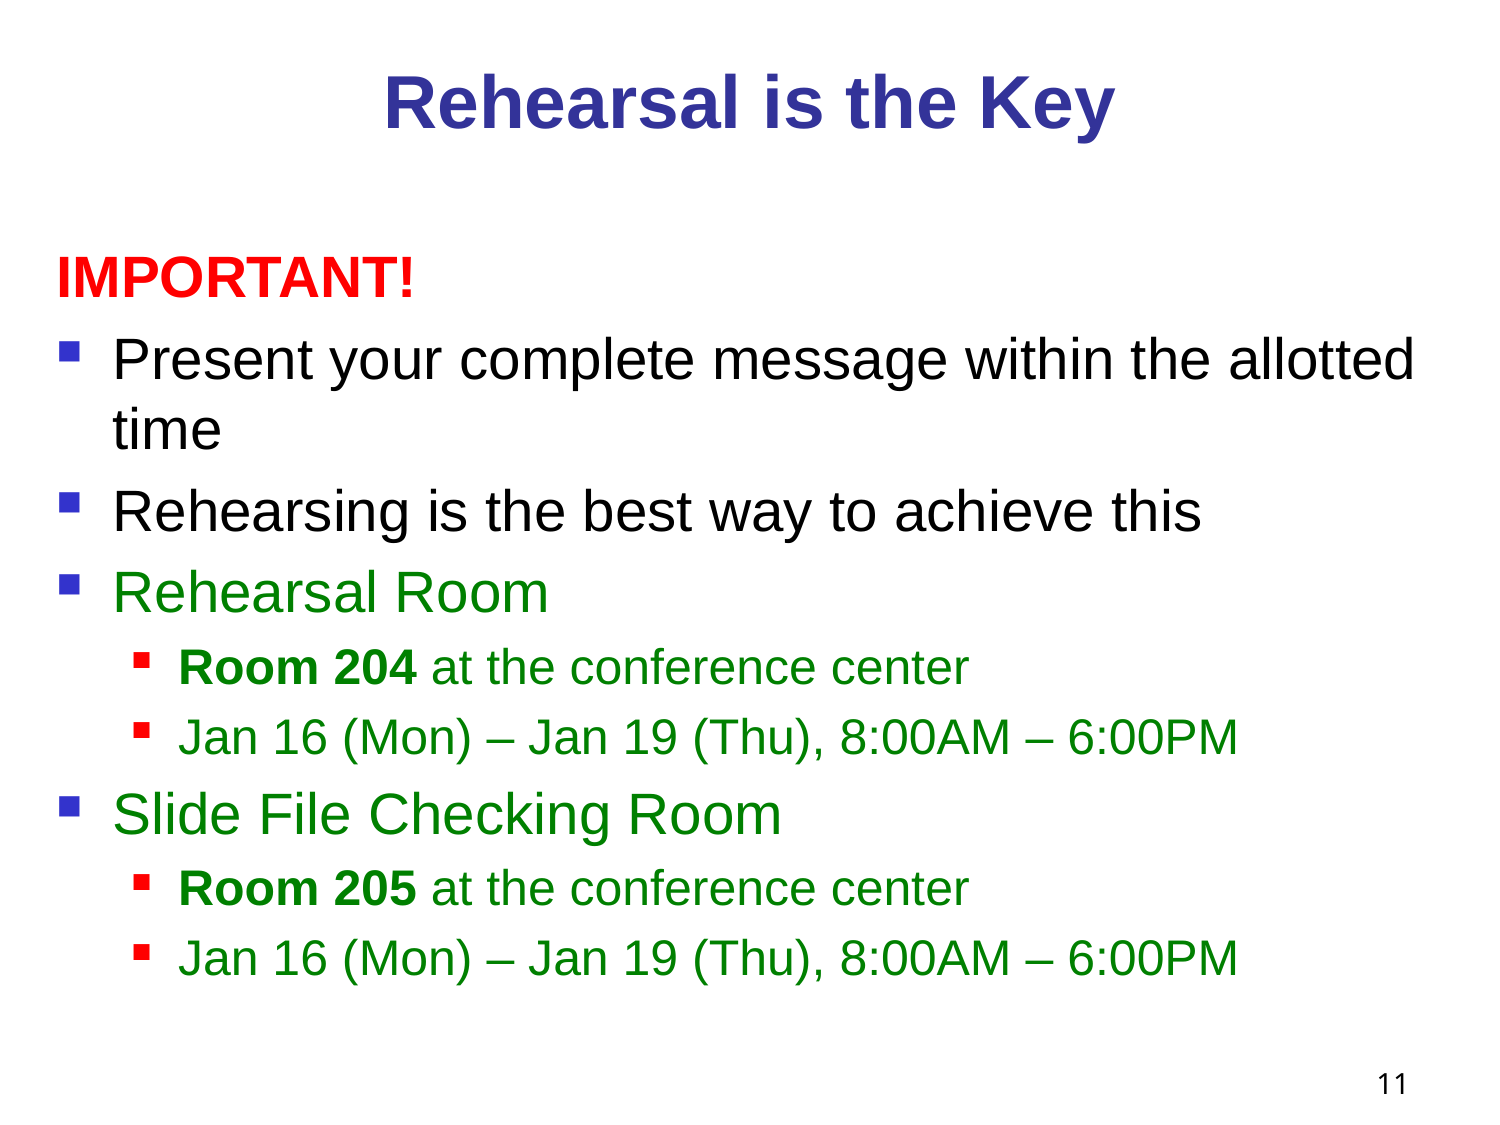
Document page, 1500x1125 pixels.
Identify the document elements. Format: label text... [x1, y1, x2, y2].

list IMPORTANT! Present your complete message within the allotted time Rehearsing is the best way to achieve this Rehearsal Room Room 204 at the conference center Jan 16 (Mon) – Jan 19 (Thu), 8:00AM – 6:00PM Slide File Checking Room Room 205 at the conference center Jan 16 (Mon) – Jan 19 (Thu), 8:00AM – 6:00PM [41, 231, 1469, 1071]
slide_number 11 [1112, 1071, 1426, 1113]
title Rehearsal is the Key [0, 0, 1500, 197]
